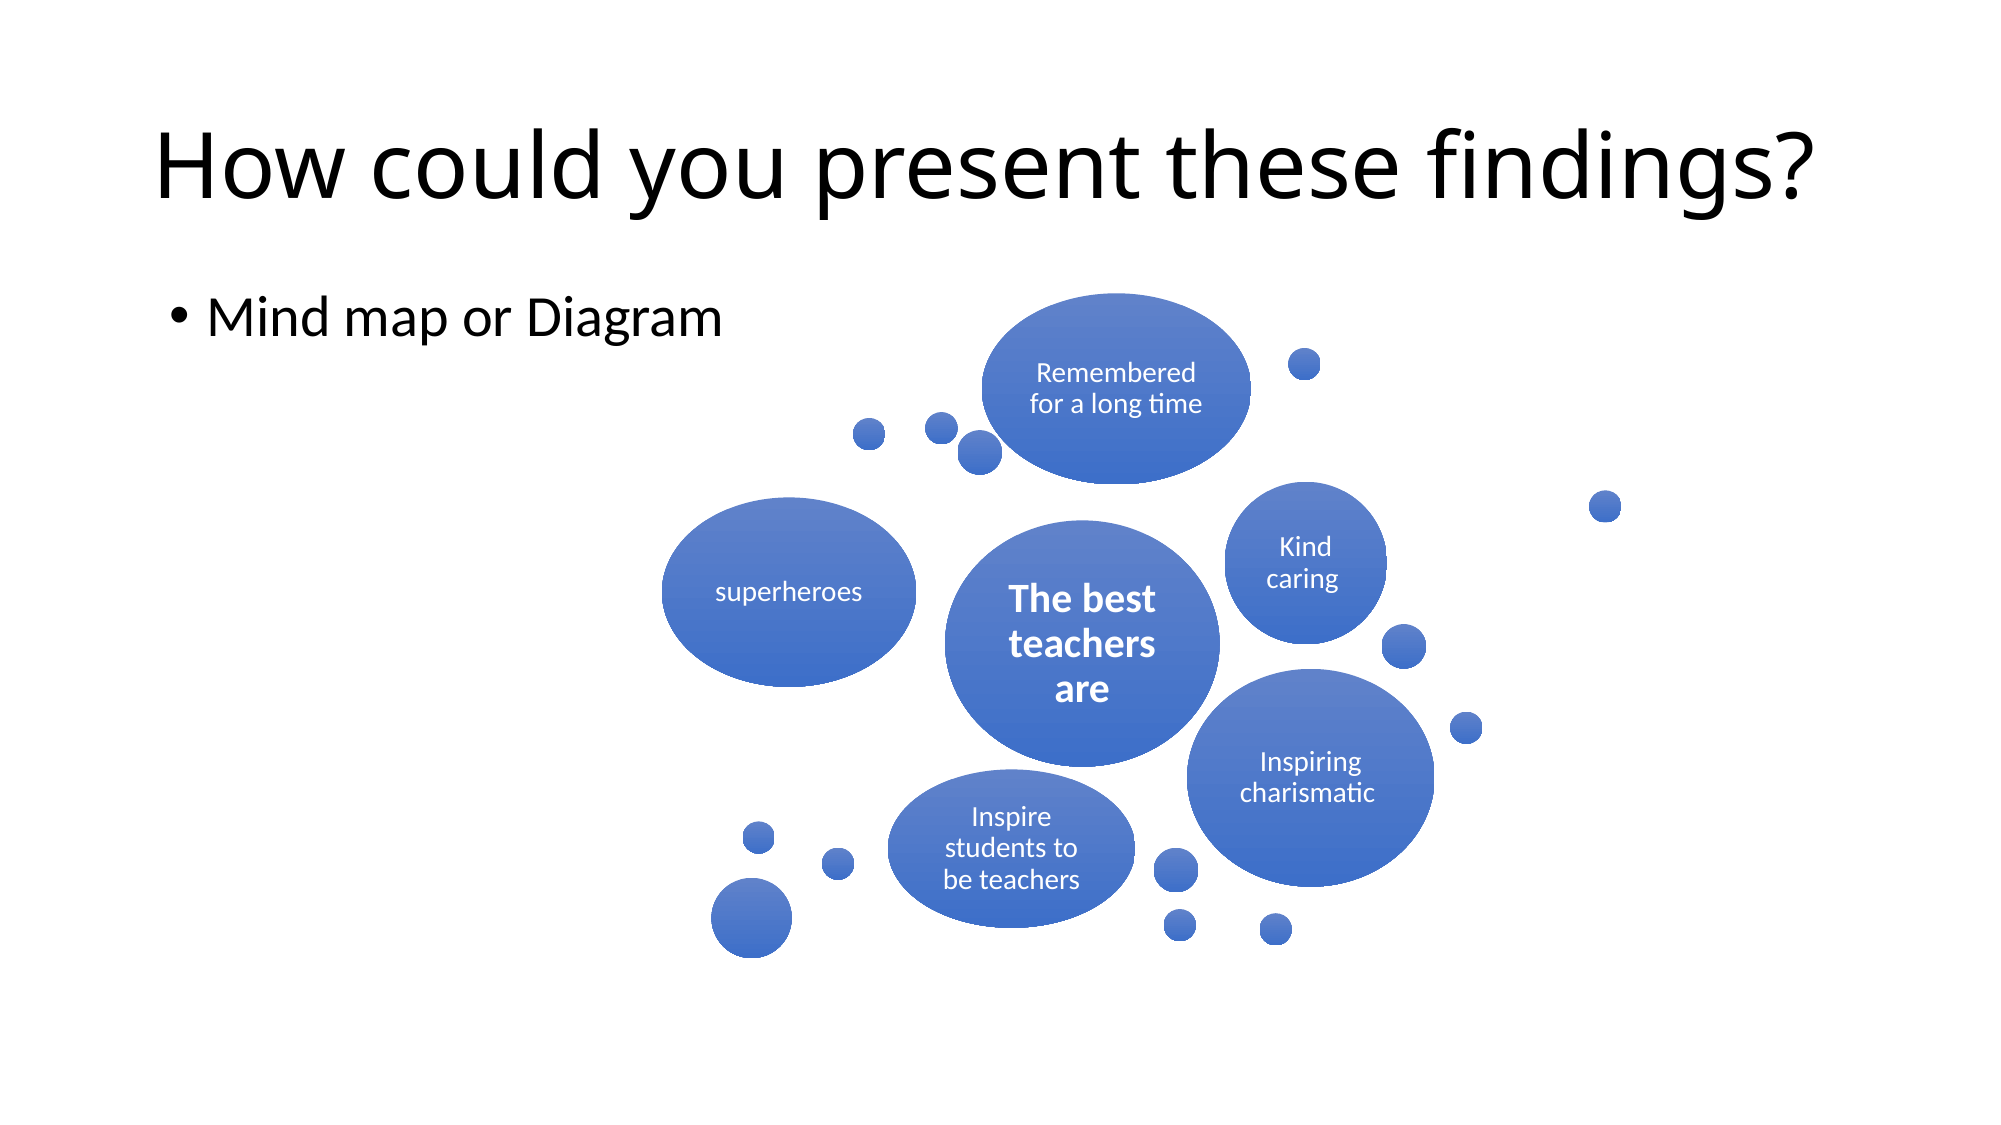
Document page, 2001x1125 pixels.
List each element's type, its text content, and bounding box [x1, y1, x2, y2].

title How could you present these findings? [137, 59, 1863, 278]
list Mind map or Diagram [154, 278, 814, 993]
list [626, 299, 1690, 1014]
